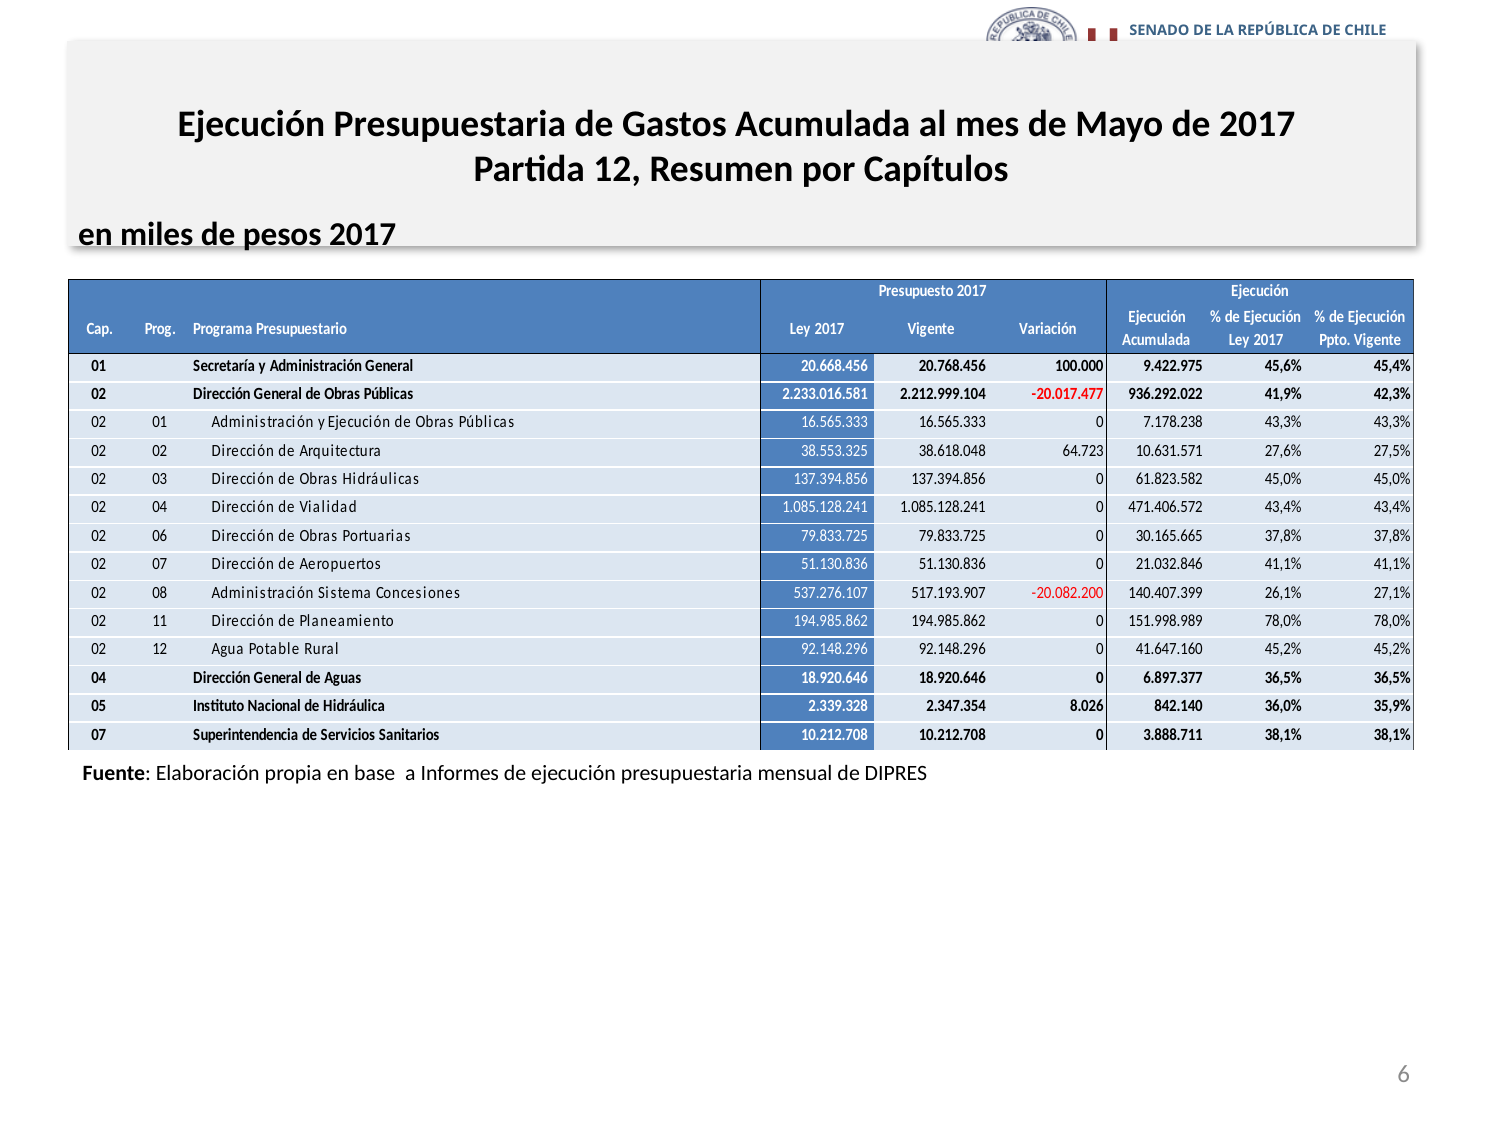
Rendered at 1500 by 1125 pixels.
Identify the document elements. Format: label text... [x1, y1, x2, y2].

picture [67, 278, 1416, 752]
title Ejecución Presupuestaria de Gastos Acumulada al mes de Mayo de 2017 Partida 12, Resumen por Capítulos [67, 41, 1415, 246]
picture [986, 7, 1079, 41]
slide_number 6 [1074, 1042, 1425, 1103]
text_box en miles de pesos 2017 [63, 204, 1414, 279]
text_box Fuente: Elaboración propia en base a Informes de ejecución presupuestaria mensual de DIPRES [67, 751, 1447, 812]
